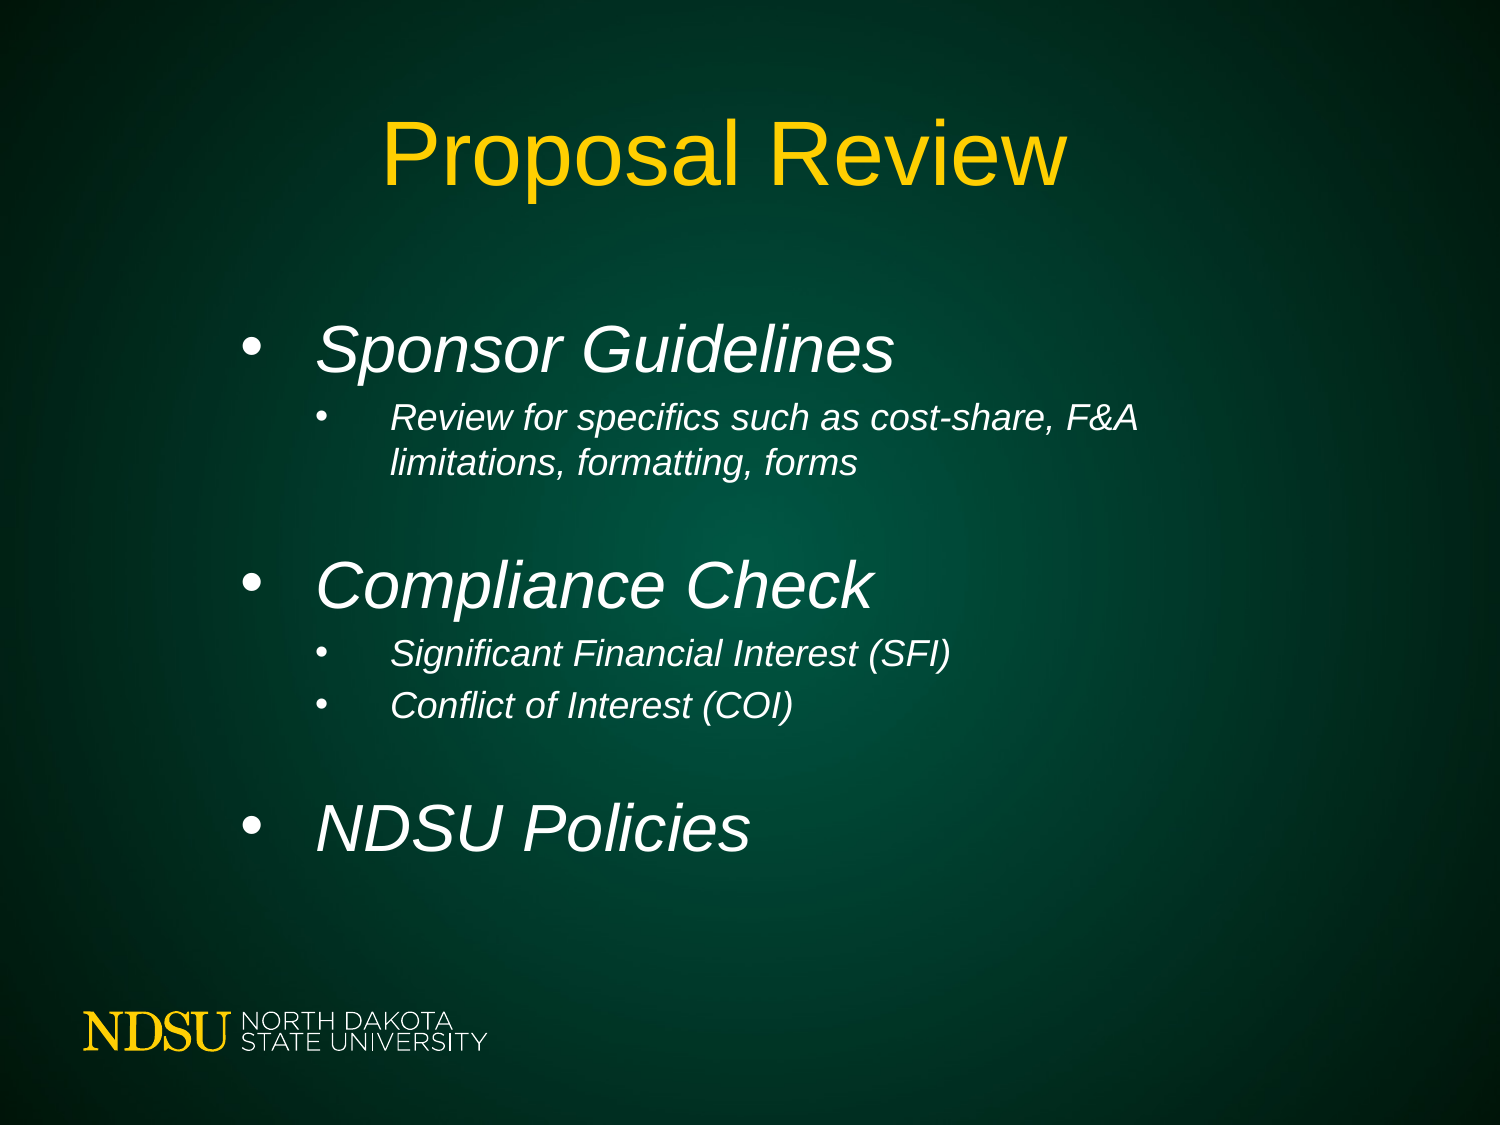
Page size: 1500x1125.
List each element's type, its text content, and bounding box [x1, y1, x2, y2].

picture [0, 0, 1500, 1125]
subtitle Sponsor Guidelines Review for specifics such as cost-share, F&A limitations, formatting, forms Compliance Check Significant Financial Interest (SFI) Conflict of Interest (COI) NDSU Policies [225, 298, 1275, 925]
title Proposal Review [86, 27, 1362, 269]
